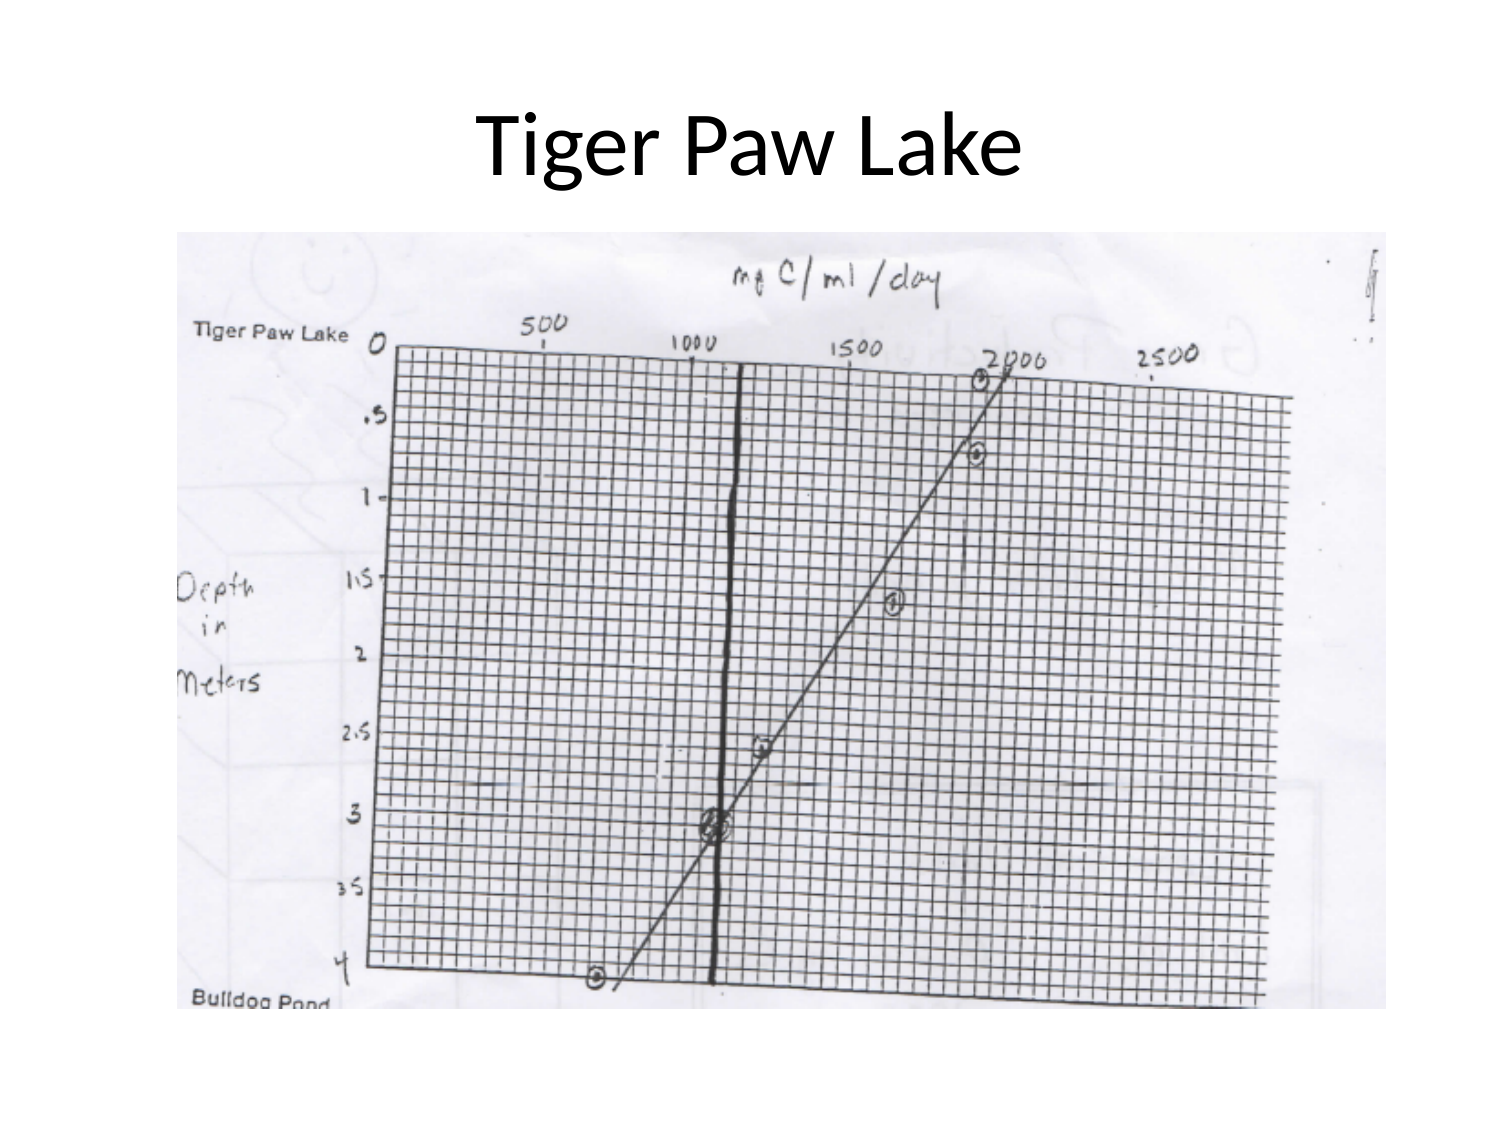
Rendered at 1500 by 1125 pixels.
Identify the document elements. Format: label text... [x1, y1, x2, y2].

title Tiger Paw Lake [75, 45, 1425, 233]
picture [177, 232, 1386, 1009]
